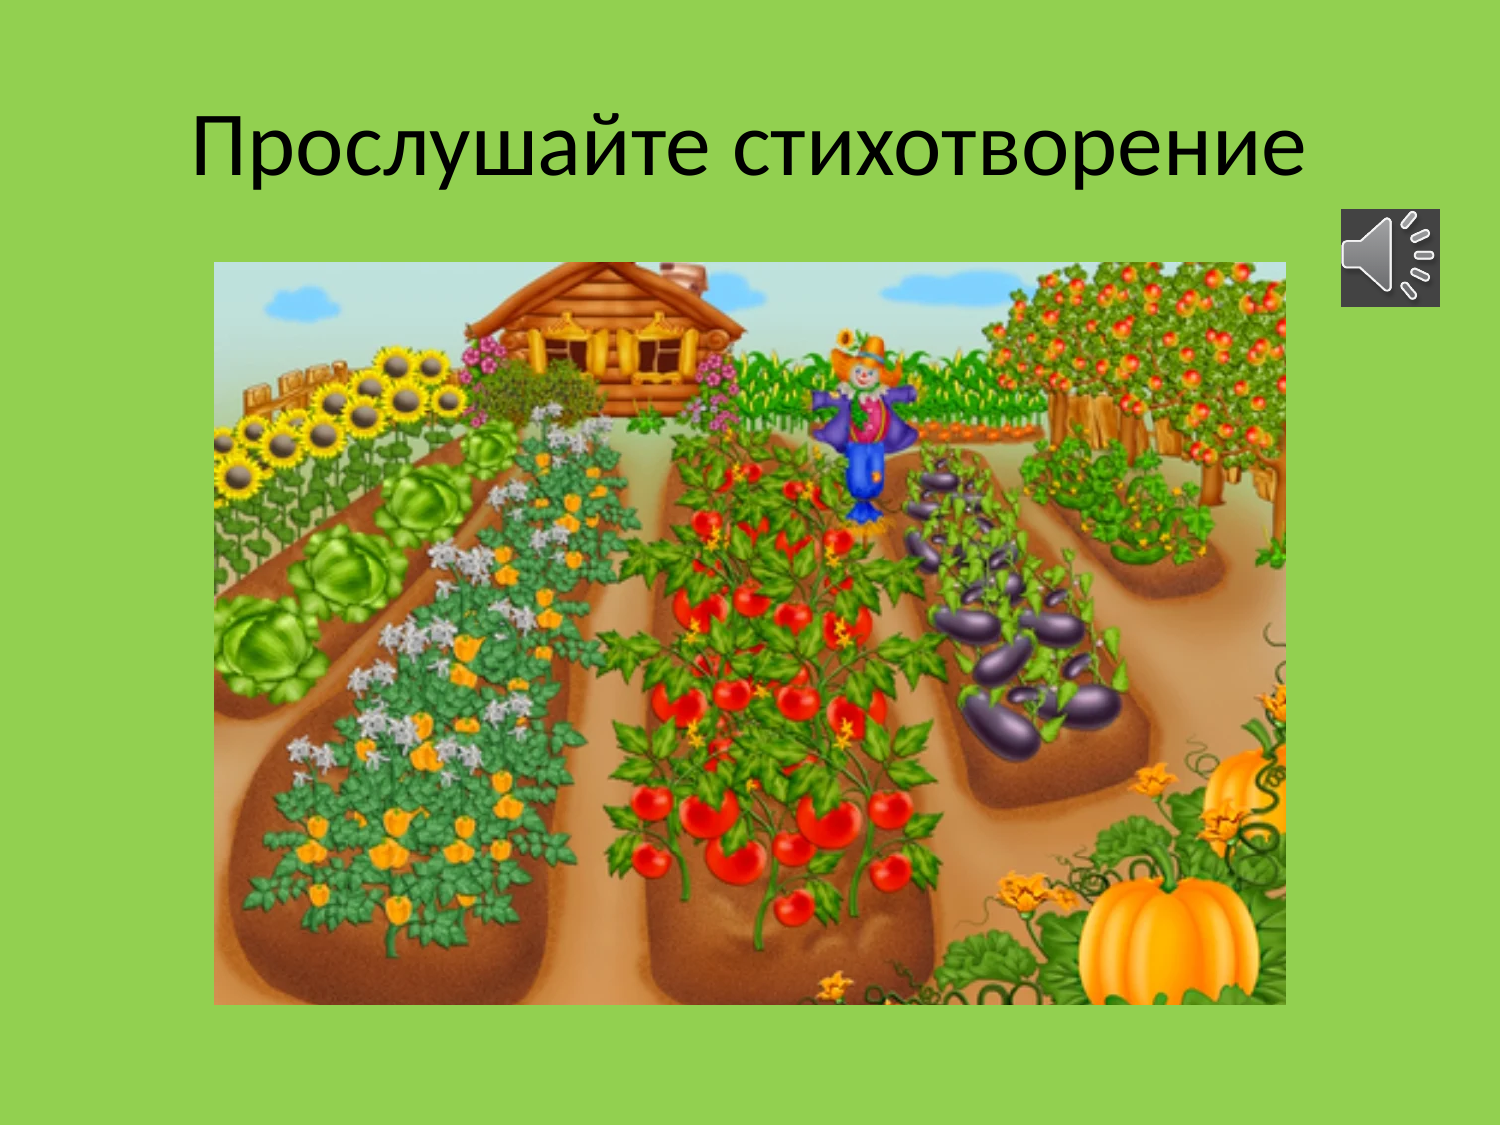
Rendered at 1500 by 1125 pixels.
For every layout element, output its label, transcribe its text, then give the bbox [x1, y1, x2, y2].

title Прослушайте стихотворение [75, 45, 1425, 233]
picture [1340, 207, 1441, 309]
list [213, 262, 1287, 1006]
